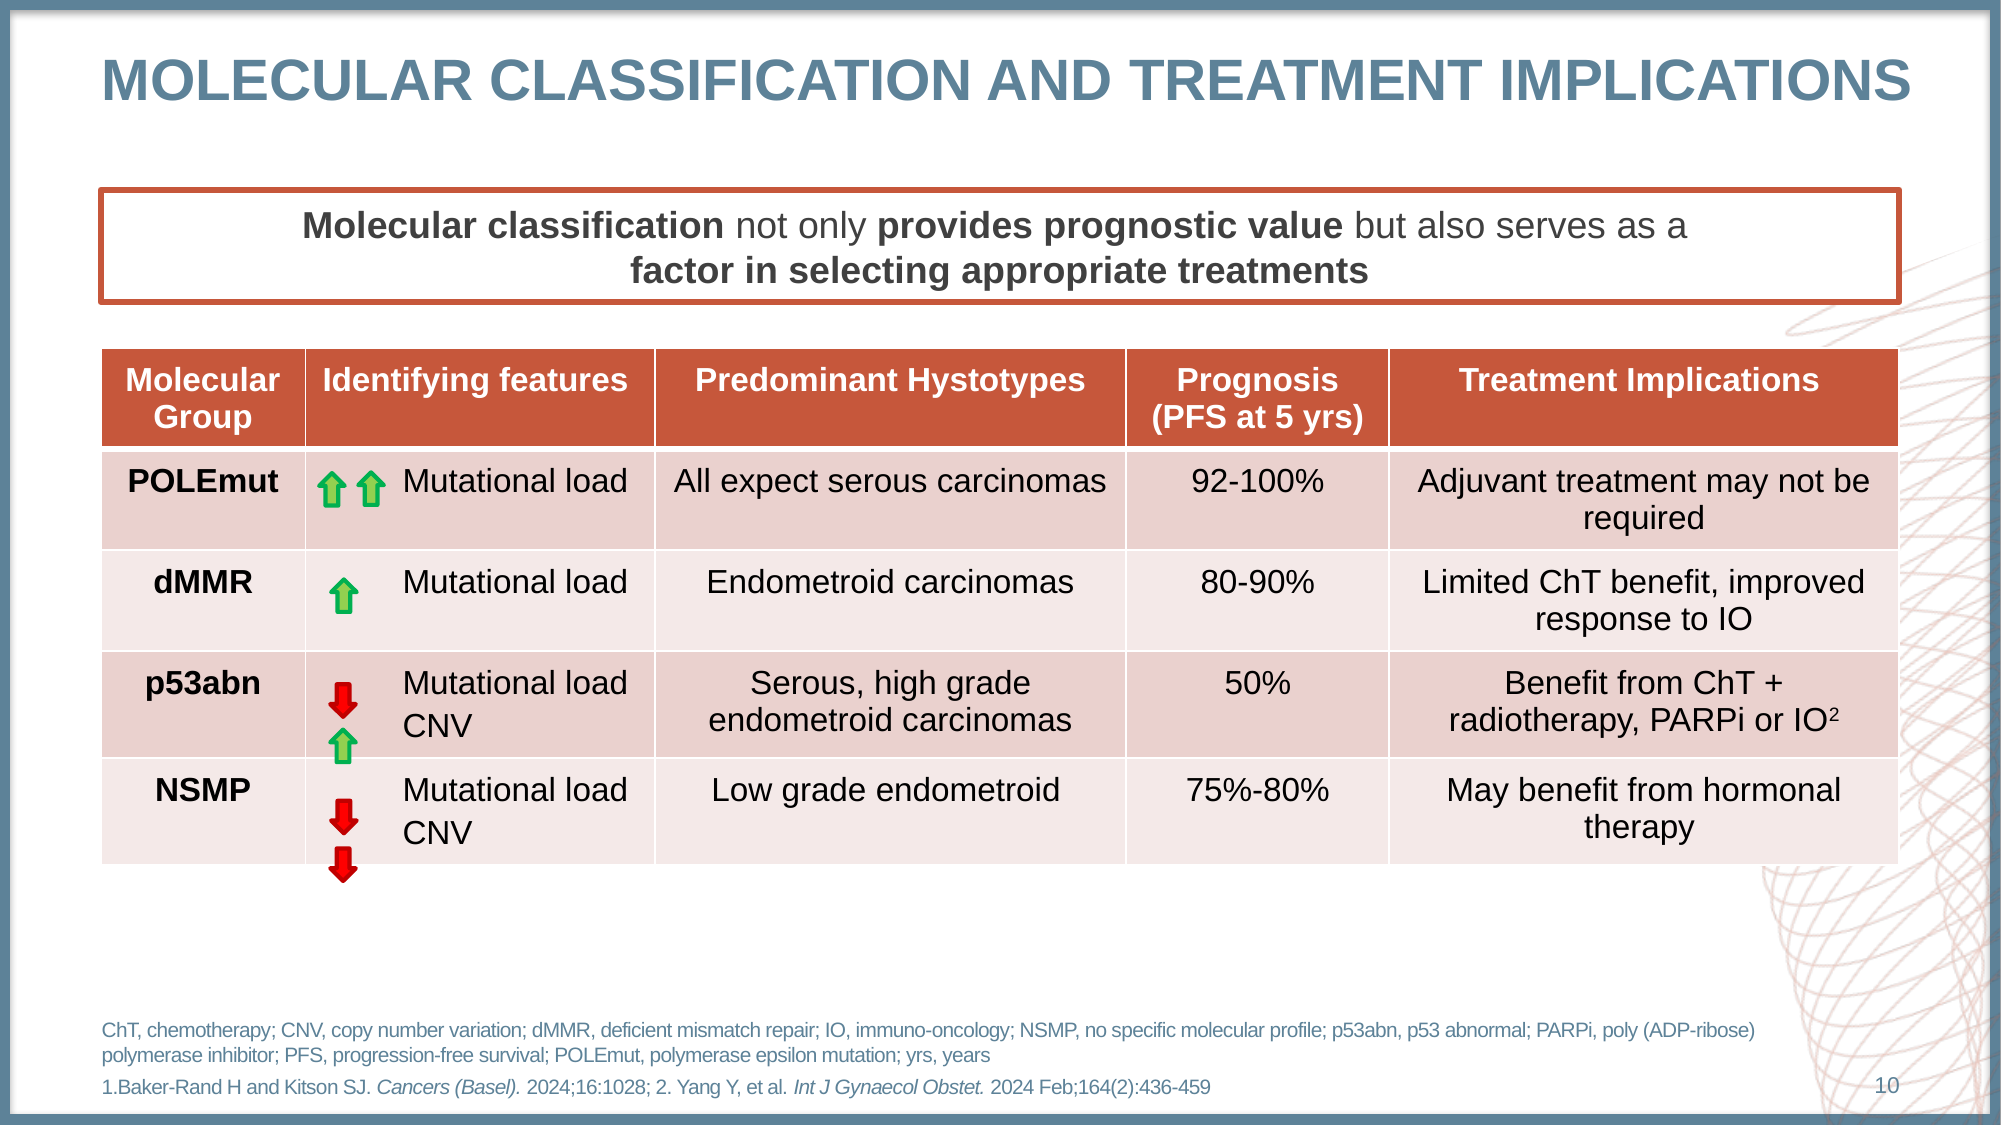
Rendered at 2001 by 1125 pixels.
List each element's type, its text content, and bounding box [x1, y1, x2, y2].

text_box Molecular classification not only provides prognostic value but also serves as a factor in selecting appropriate treatments [100, 189, 1900, 302]
table_header Prognosis (PFS at 5 yrs) [1127, 349, 1388, 446]
table_cell POLEmut [102, 452, 305, 549]
text_box [317, 470, 347, 508]
table_cell Adjuvant treatment may not be required [1390, 452, 1898, 549]
text_box [356, 470, 386, 507]
table_cell 92-100% [1127, 452, 1388, 549]
table_header Predominant Hystotypes [656, 349, 1125, 446]
text_box [328, 846, 358, 884]
table_cell 80-90% [1127, 551, 1388, 650]
text_box [329, 577, 359, 614]
table_cell May benefit from hormonal therapy [1390, 759, 1898, 864]
table_header Identifying features [306, 349, 654, 446]
table_header Treatment Implications [1390, 349, 1898, 446]
table_header Molecular Group [102, 349, 305, 446]
text_box [329, 798, 359, 836]
table_cell Mutational load [306, 551, 654, 650]
table_cell Mutational load CNV [306, 759, 654, 864]
text_box [328, 682, 358, 719]
title MOLECULAR CLASSIFICATION AND TREATMENT IMPLICATIONS [101, 42, 1981, 185]
slide_number 10 [1771, 1054, 1900, 1115]
table_cell p53abn [102, 652, 305, 757]
text_box [328, 727, 358, 765]
table_cell Mutational load [306, 452, 654, 549]
table_cell Low grade endometroid [656, 759, 1125, 864]
table_cell dMMR [102, 551, 305, 650]
table_cell 75%-80% [1127, 759, 1388, 864]
table_cell Serous, high grade endometroid carcinomas [656, 652, 1125, 757]
table_cell Mutational load CNV [306, 652, 654, 757]
table_cell 50% [1127, 652, 1388, 757]
table_cell NSMP [102, 759, 305, 864]
list ChT, chemotherapy; CNV, copy number variation; dMMR, deficient mismatch repair; IO, immuno-oncology; NSMP, no specific molecular profile; p53abn, p53 abnormal; PARPi, poly (ADP-ribose) polymerase inhibitor; PFS, progression-free survival; POLEmut, polymerase epsilon mutation; yrs, years 1.Baker-Rand H and Kitson SJ. Cancers (Basel). 2024;16:1028; 2. Yang Y, et al. Int J Gynaecol Obstet. 2024 Feb;164(2):436-459 [101, 1012, 1772, 1073]
table_cell Limited ChT benefit, improved response to IO [1390, 551, 1898, 650]
table_cell Benefit from ChT + radiotherapy, PARPi or IO2 [1390, 652, 1898, 757]
table_cell Endometroid carcinomas [656, 551, 1125, 650]
table_cell All expect serous carcinomas [656, 452, 1125, 549]
